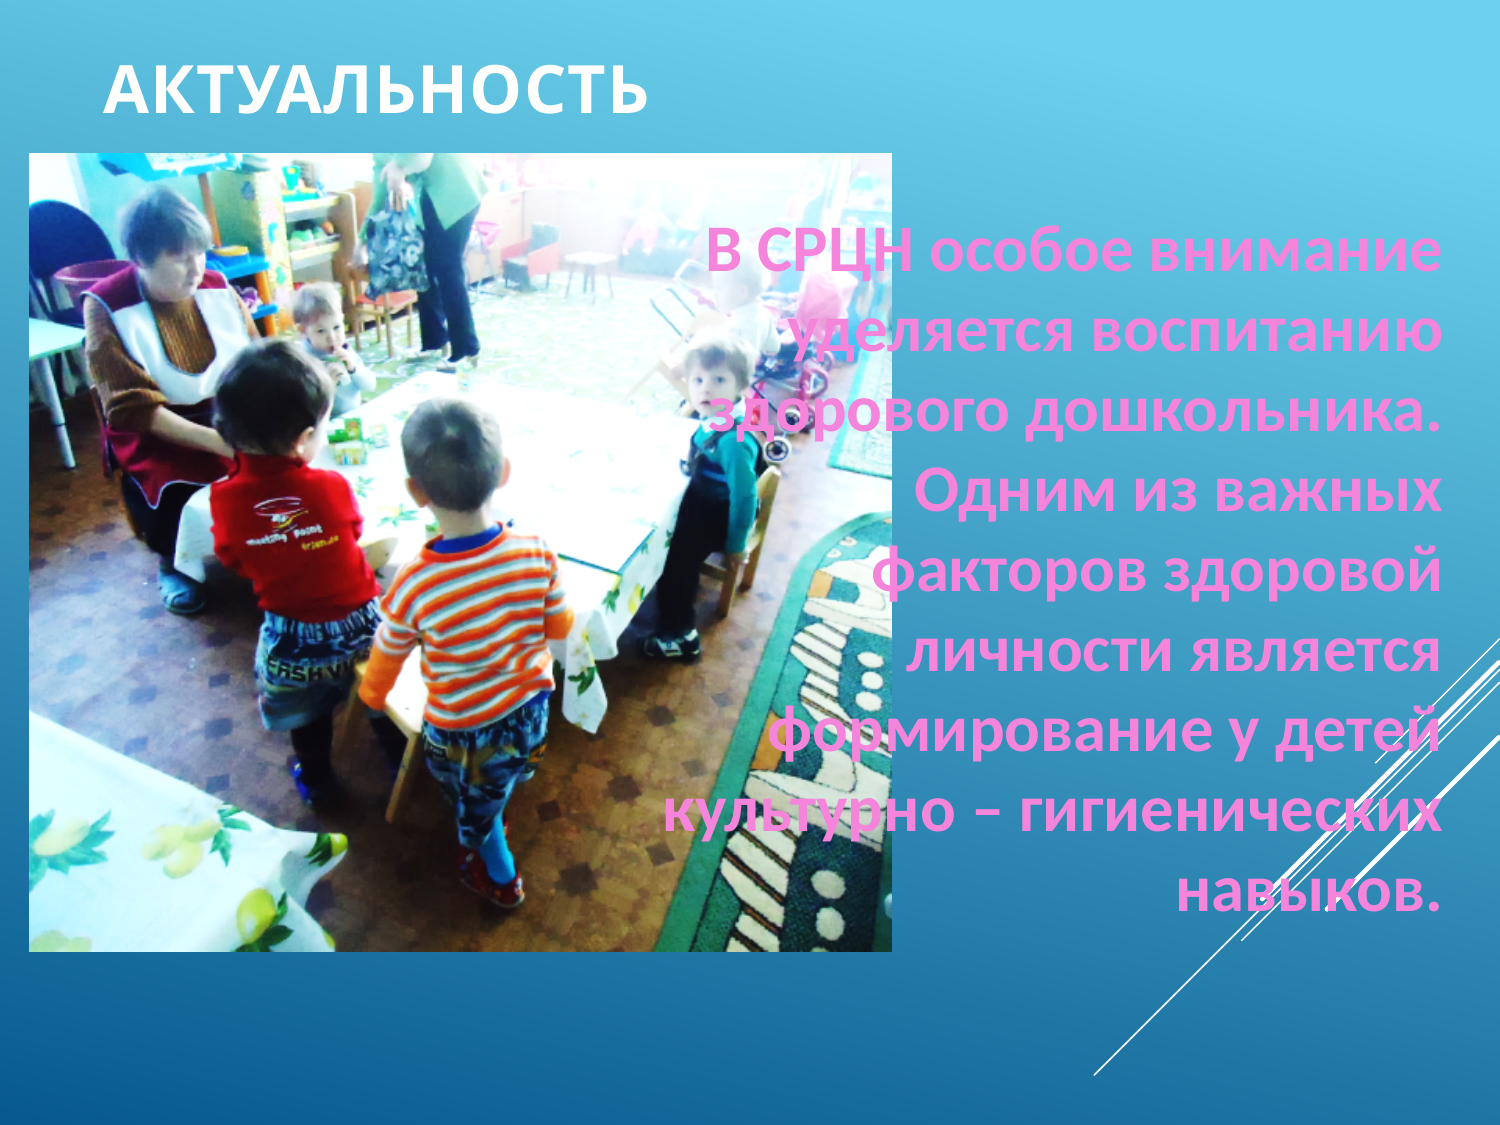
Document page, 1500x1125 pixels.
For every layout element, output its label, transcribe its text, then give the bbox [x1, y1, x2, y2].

list В СРЦН особое внимание уделяется воспитанию здорового дошкольника. Одним из важных факторов здоровой личности является формирование у детей культурно – гигиенических навыков. [608, 153, 1459, 1083]
title АКТУАЛЬНОСТЬ [88, 19, 1034, 153]
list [29, 153, 892, 953]
